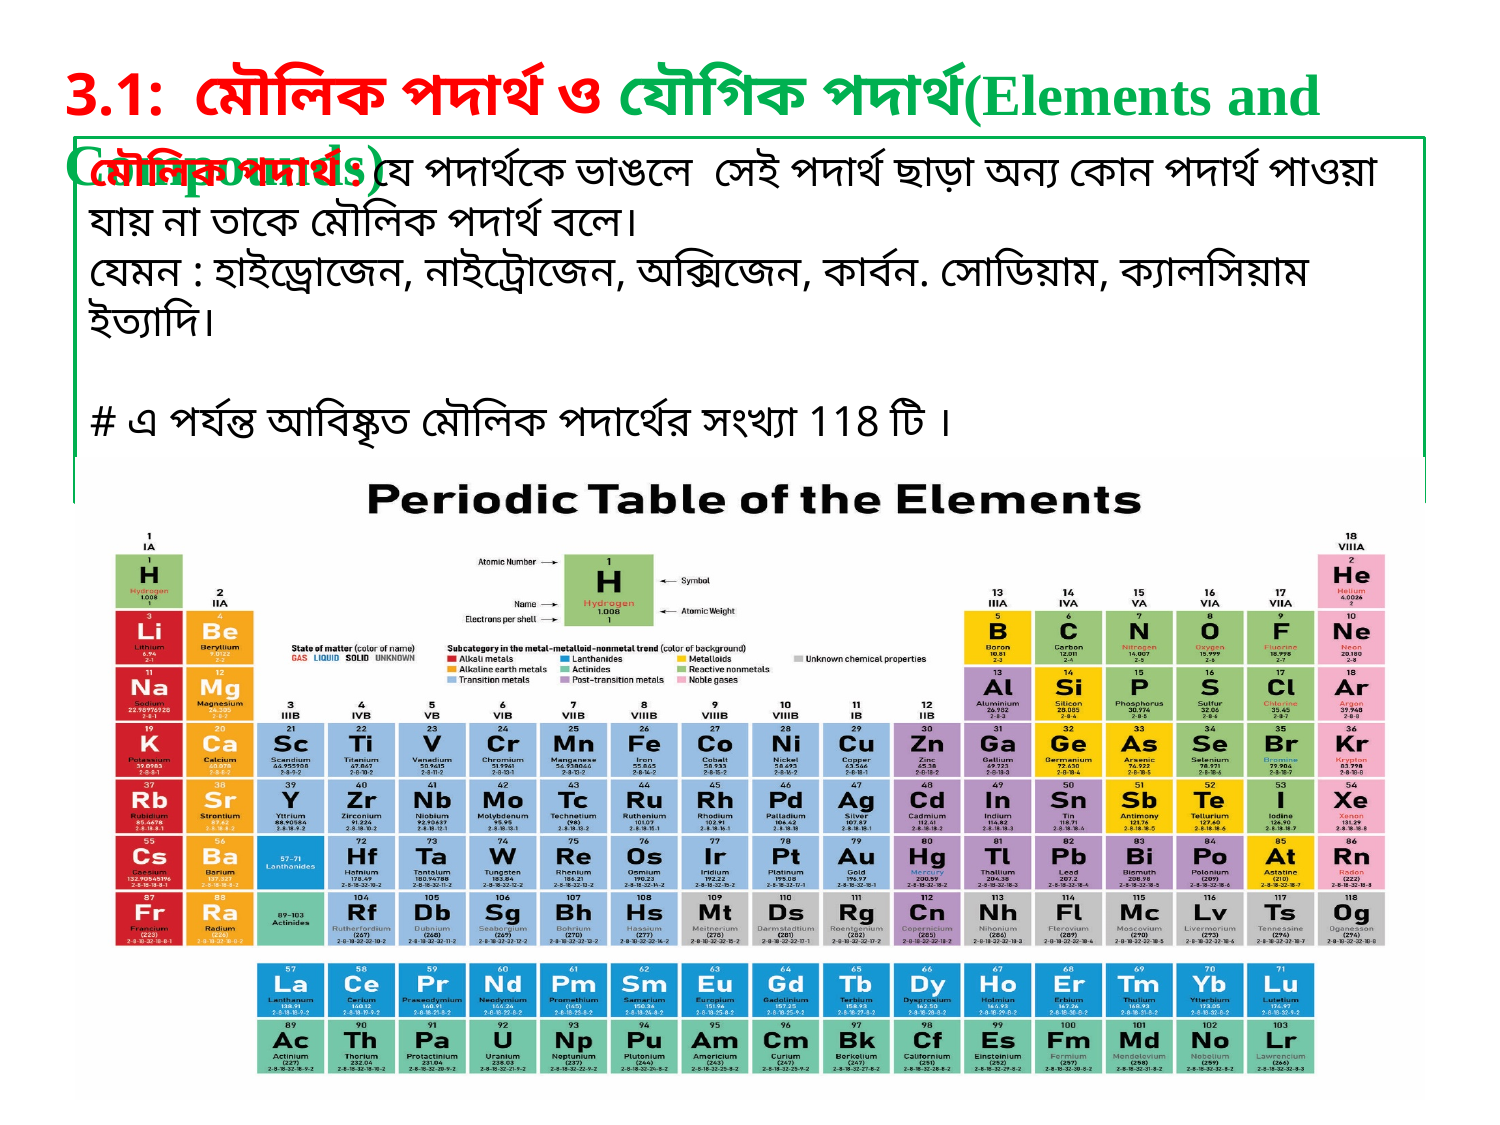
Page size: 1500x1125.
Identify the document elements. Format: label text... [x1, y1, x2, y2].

text_box মৌলিক পদার্থ : যে পদার্থকে ভাঙলে সেই পদার্থ ছাড়া অন্য কোন পদার্থ পাওয়া যায় না তাকে মৌলিক পদার্থ বলে। যেমন : হাইড্রোজেন, নাইট্রোজেন, অক্সিজেন, কার্বন. সোডিয়াম, ক্যালসিয়াম ইত্যাদি। # এ পর্যন্ত আবিষ্কৃত মৌলিক পদার্থের সংখ্যা 118 টি । [74, 137, 1425, 456]
text_box 3.1: মৌলিক পদার্থ ও যৌগিক পদার্থ(Elements and Compounds) [50, 49, 1450, 205]
picture [74, 456, 1426, 1101]
